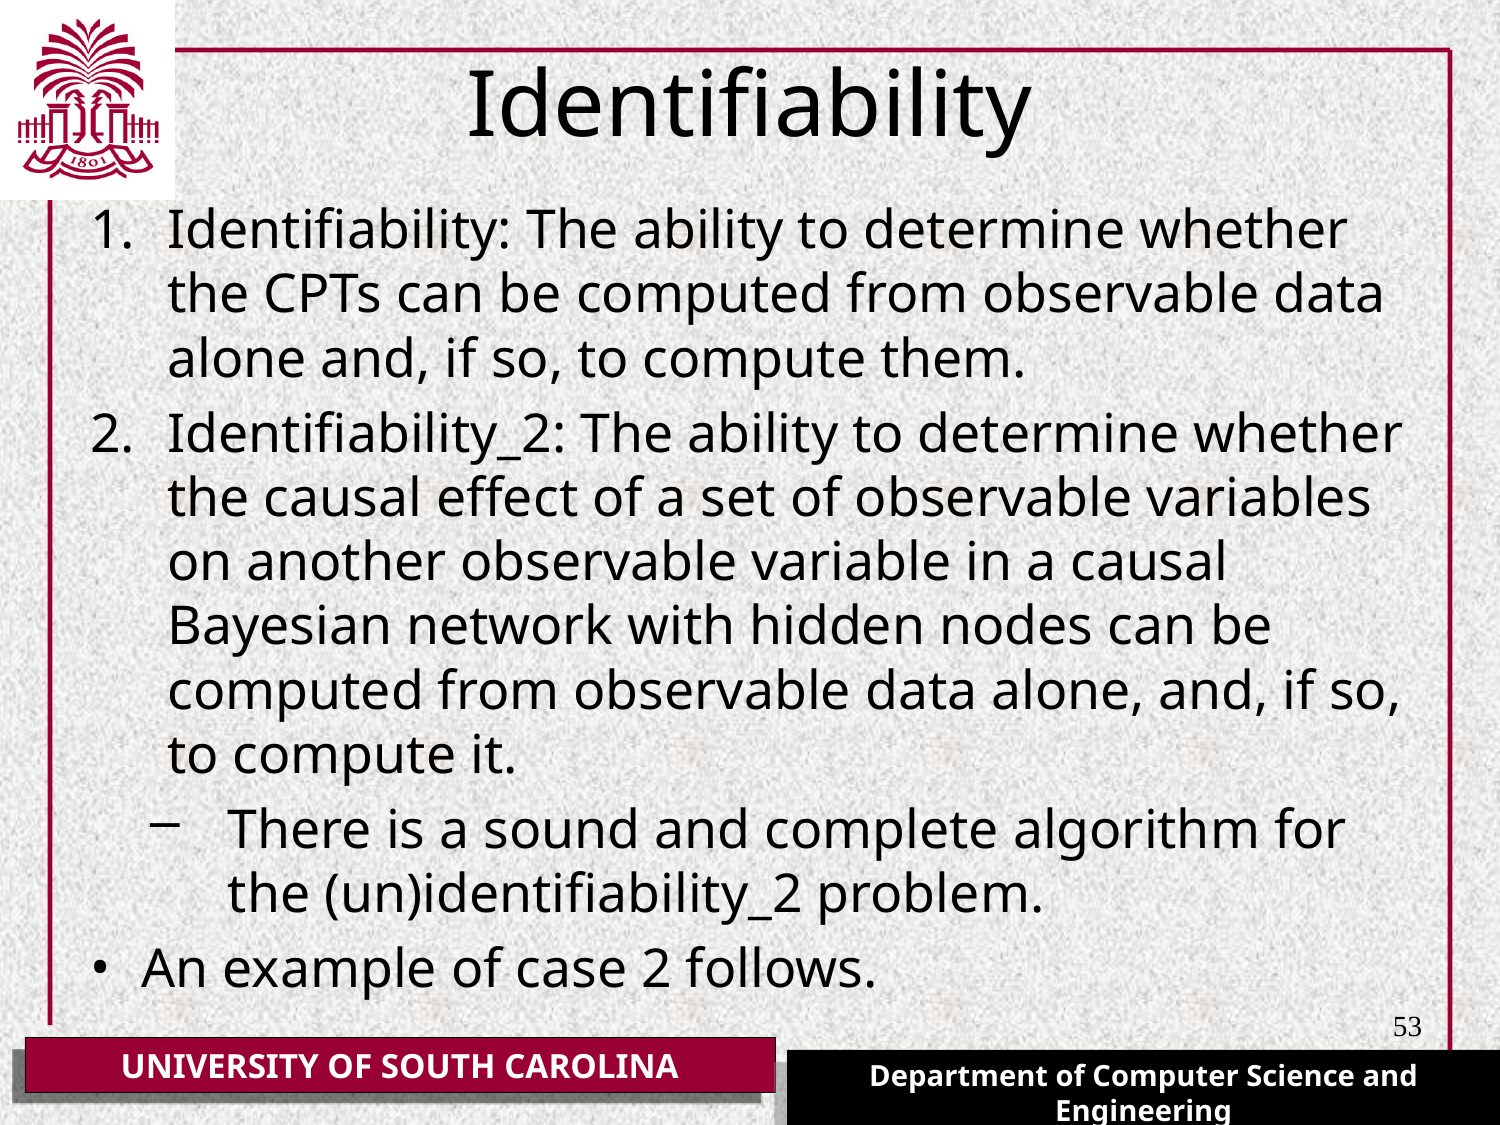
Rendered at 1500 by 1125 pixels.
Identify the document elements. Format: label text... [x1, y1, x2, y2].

picture [13, 1050, 761, 1103]
title Identifiability [112, 50, 1388, 150]
list Identifiability: The ability to determine whether the CPTs can be computed from observable data alone and, if so, to compute them. Identifiability_2: The ability to determine whether the causal effect of a set of observable variables on another observable variable in a causal Bayesian network with hidden nodes can be computed from observable data alone, and, if so, to compute it. There is a sound and complete algorithm for the (un)identifiability_2 problem. An example of case 2 follows. [75, 187, 1425, 1013]
picture [0, 0, 1500, 1125]
slide_number 53 [1374, 999, 1438, 1038]
